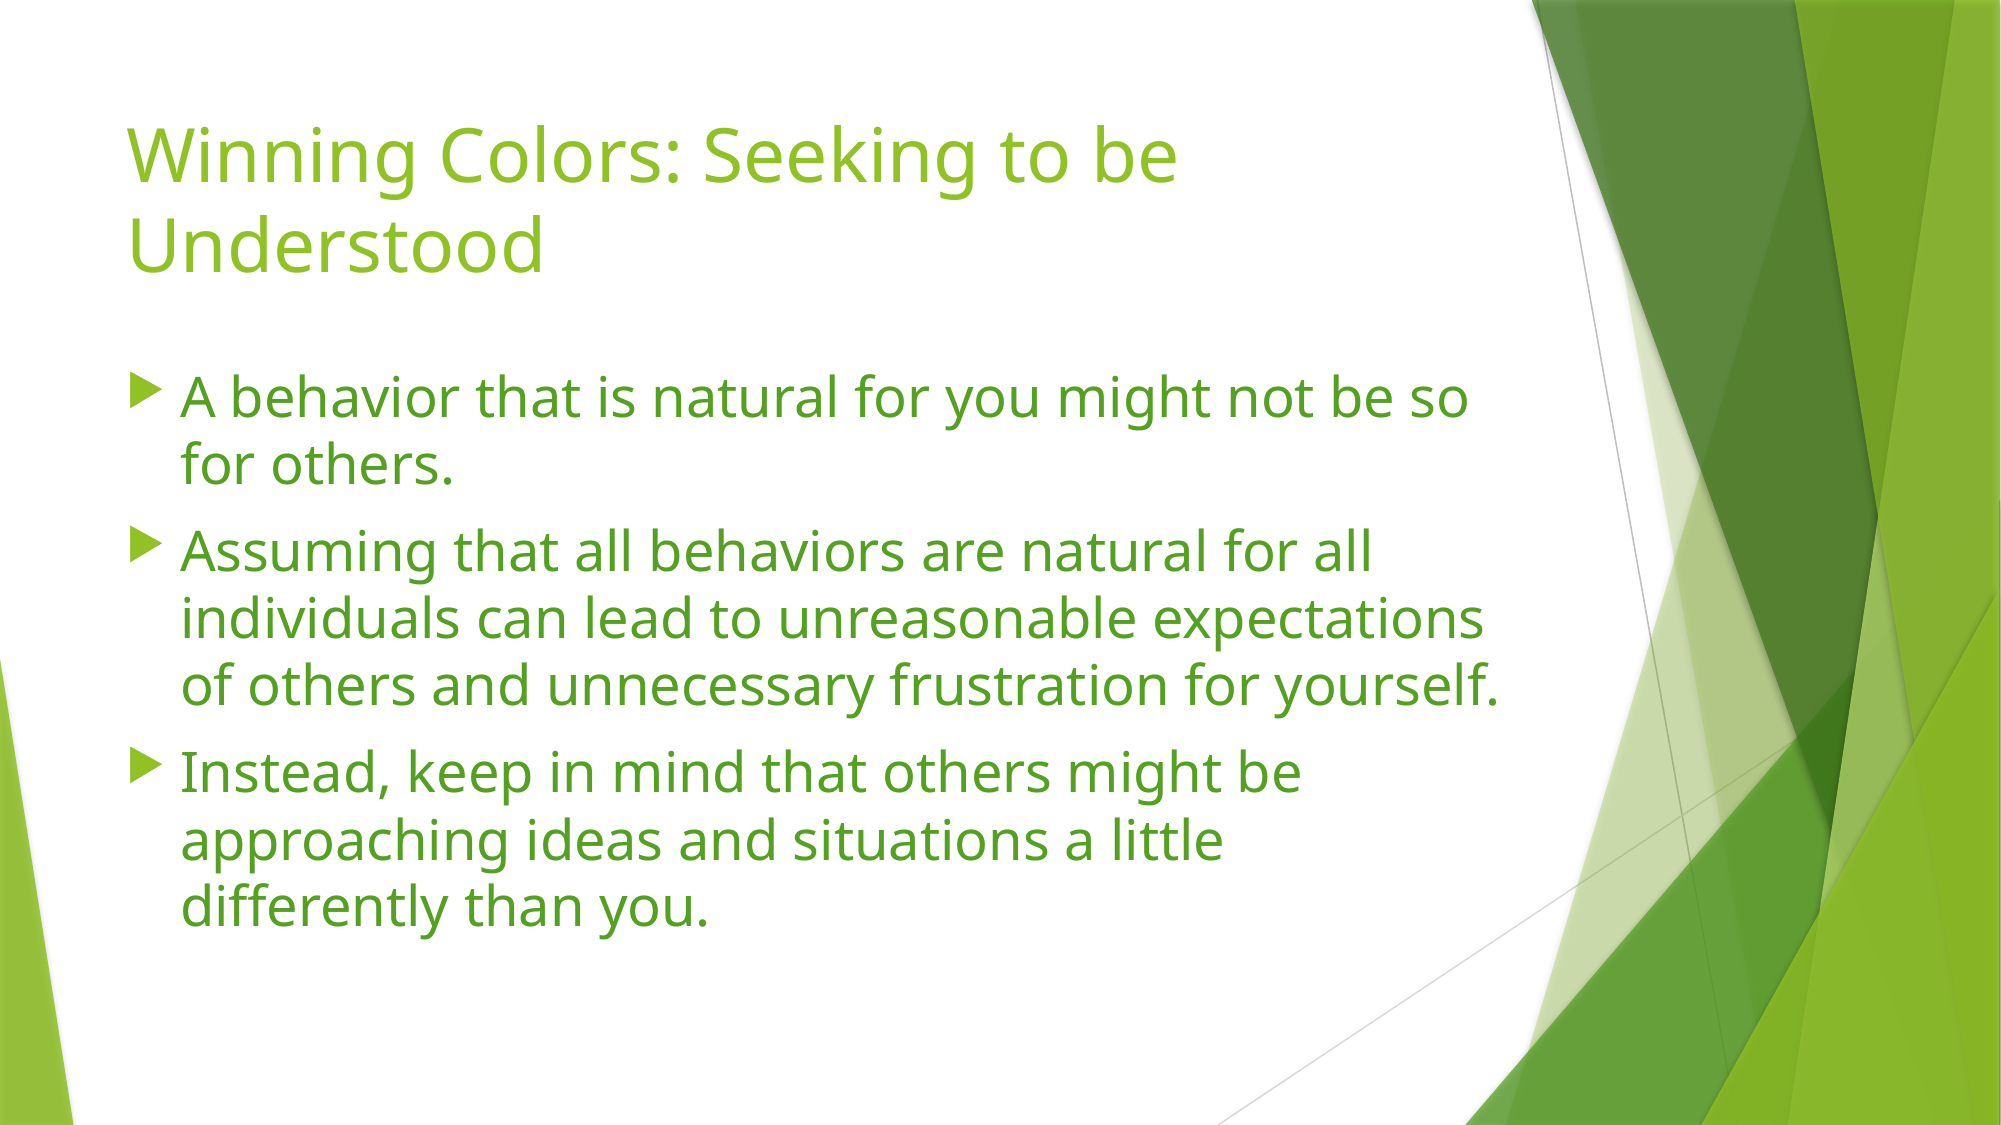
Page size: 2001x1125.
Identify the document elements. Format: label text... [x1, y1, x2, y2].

title Winning Colors: Seeking to be Understood [111, 99, 1522, 317]
list A behavior that is natural for you might not be so for others. Assuming that all behaviors are natural for all individuals can lead to unreasonable expectations of others and unnecessary frustration for yourself. Instead, keep in mind that others might be approaching ideas and situations a little differently than you. [111, 354, 1522, 992]
